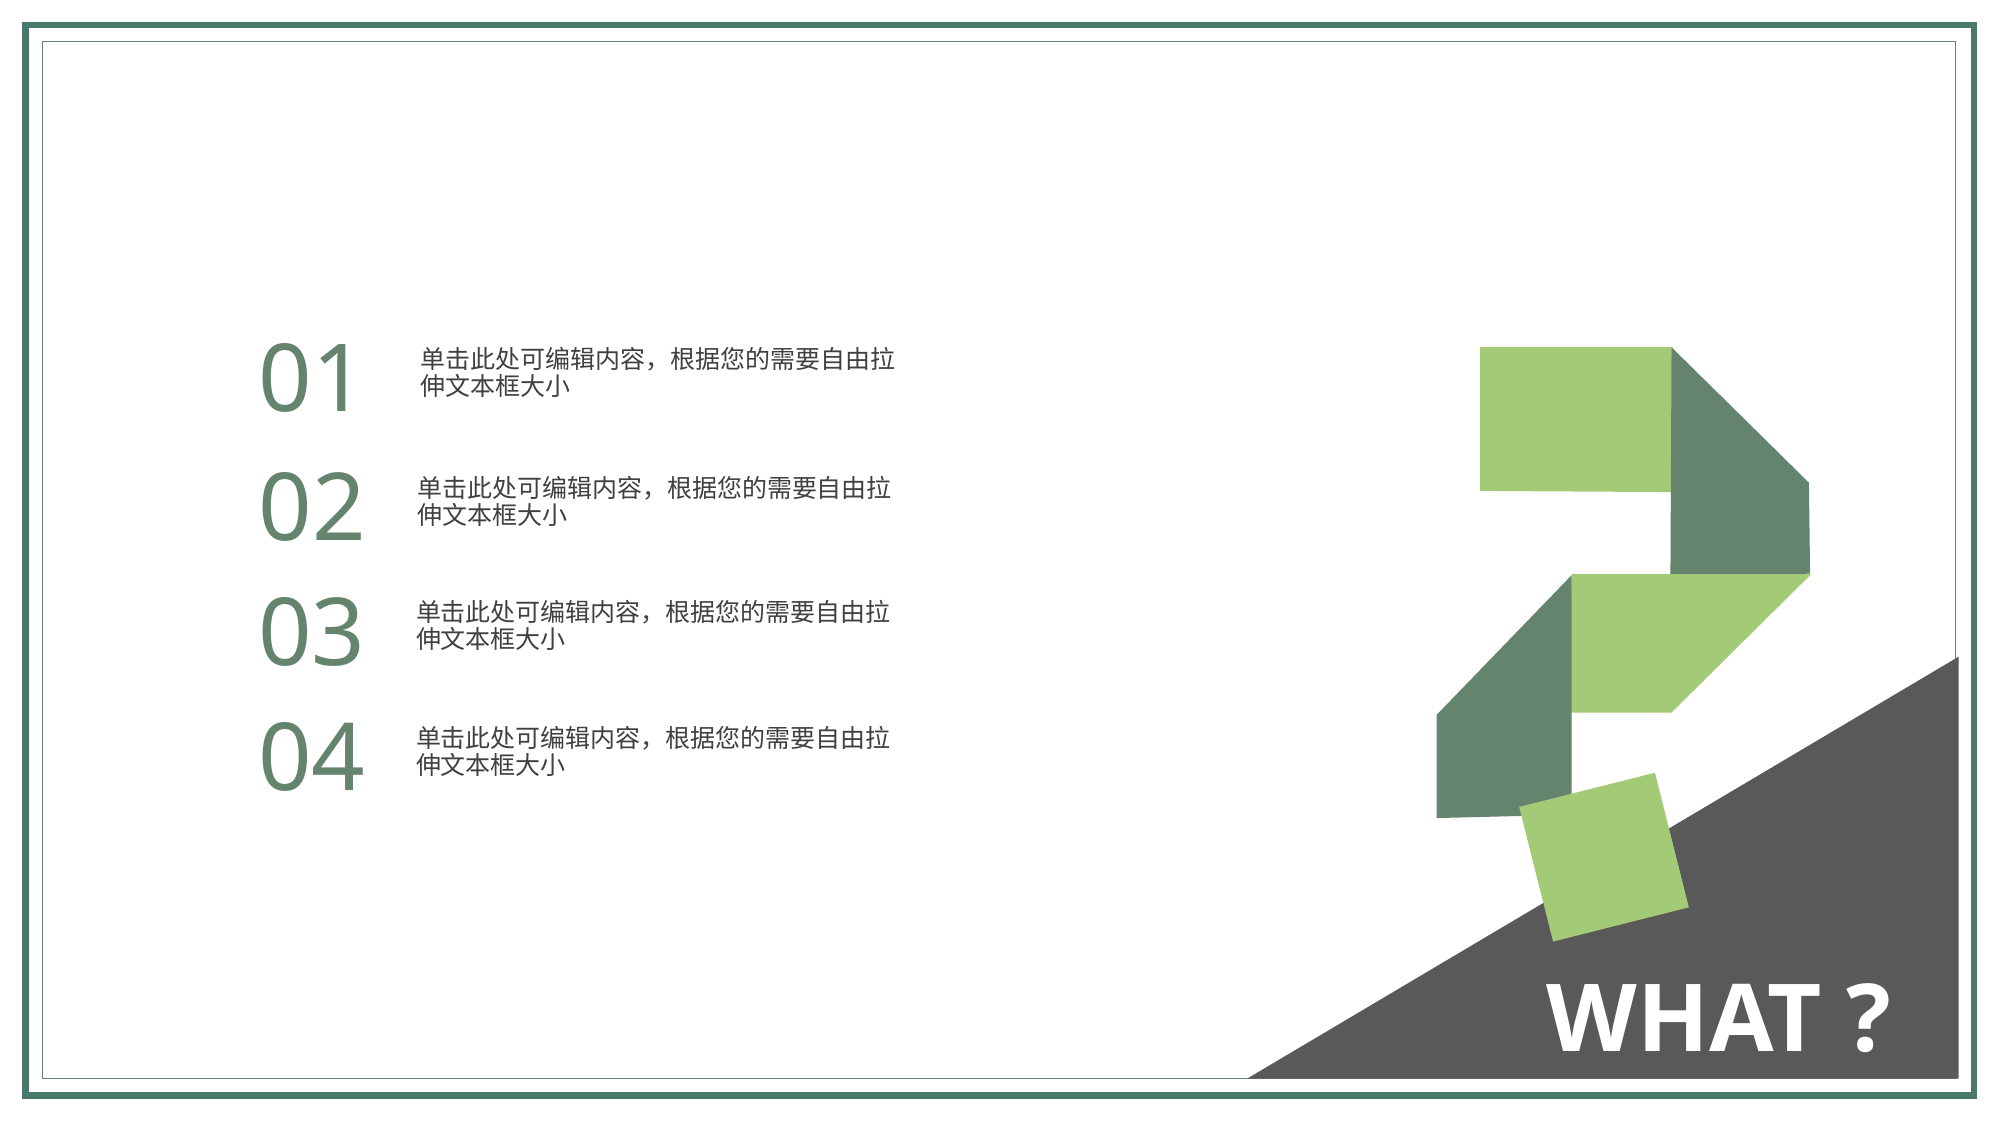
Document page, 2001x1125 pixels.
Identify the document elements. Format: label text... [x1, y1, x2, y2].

text_box 03 [243, 563, 402, 689]
text_box [25, 24, 1975, 1097]
text_box [1669, 344, 1812, 573]
text_box [1435, 572, 1573, 820]
text_box 单击此处可编辑内容，根据您的需要自由拉伸文本框大小 [401, 593, 916, 662]
text_box 04 [243, 689, 402, 817]
text_box [1243, 654, 1960, 1080]
text_box WHAT ? [1532, 949, 1991, 1077]
text_box 单击此处可编辑内容，根据您的需要自由拉伸文本框大小 [402, 468, 917, 537]
text_box [1573, 572, 1814, 714]
text_box [1517, 771, 1691, 943]
text_box [42, 41, 1956, 1080]
text_box [1479, 346, 1670, 494]
text_box 单击此处可编辑内容，根据您的需要自由拉伸文本框大小 [401, 719, 916, 788]
text_box 01 [243, 309, 402, 438]
text_box 单击此处可编辑内容，根据您的需要自由拉伸文本框大小 [405, 339, 921, 408]
text_box 02 [243, 438, 402, 563]
